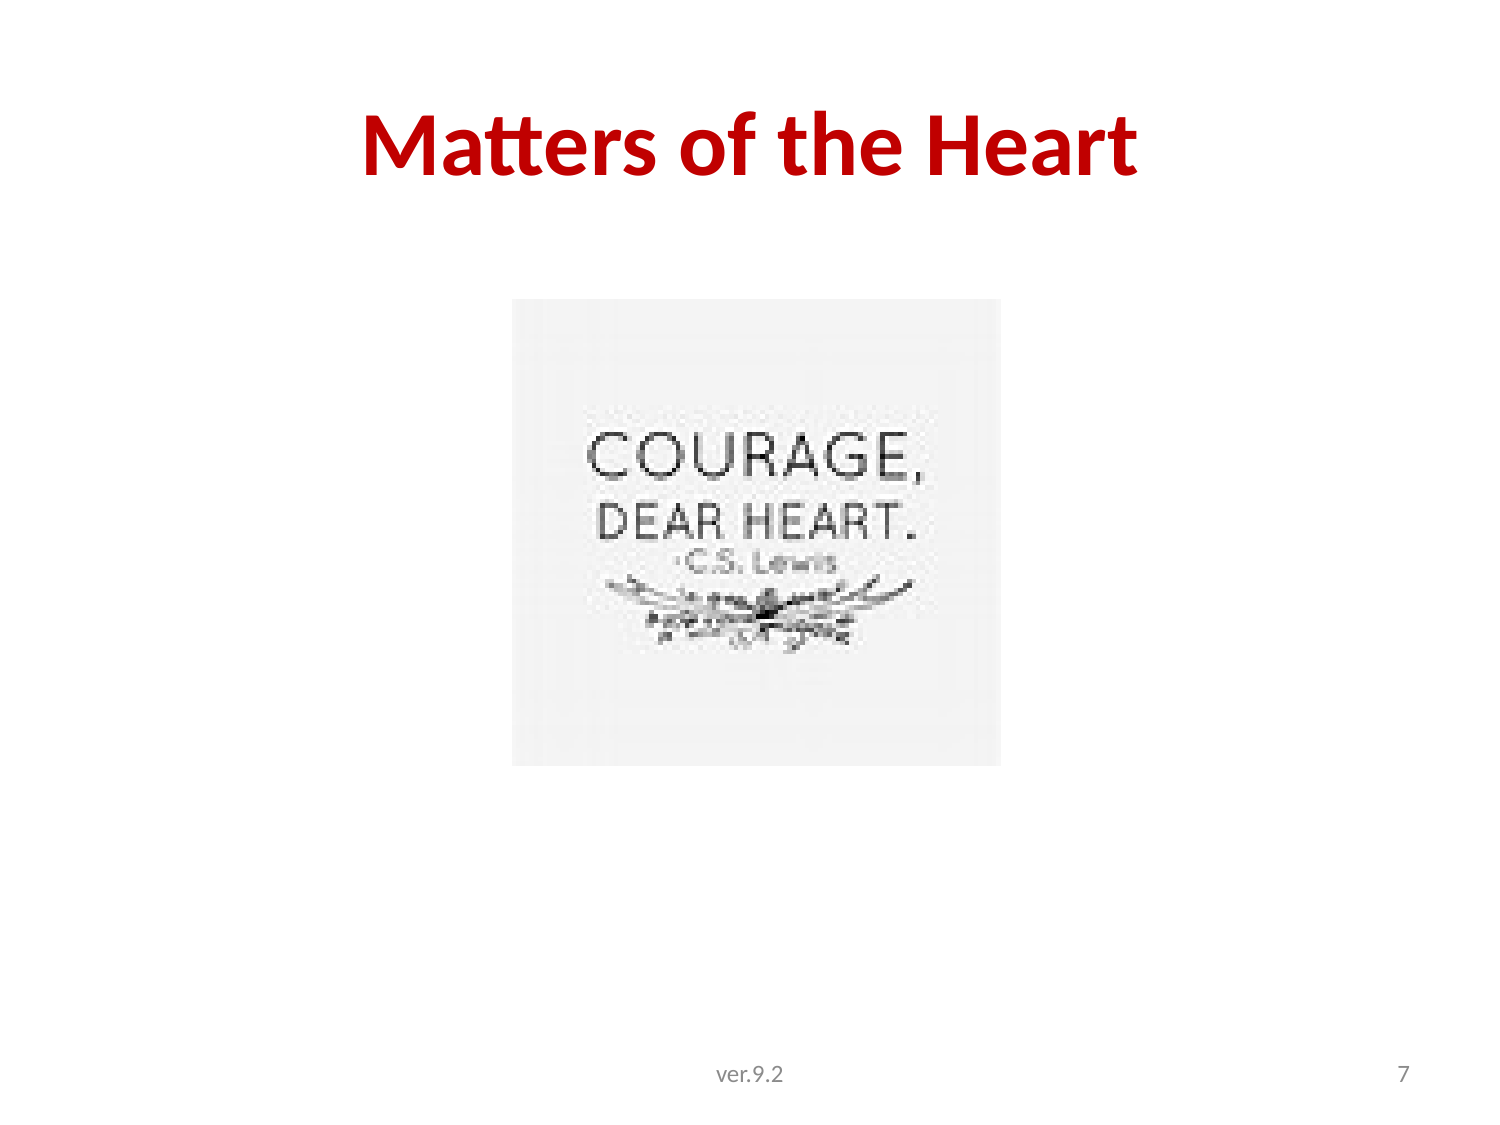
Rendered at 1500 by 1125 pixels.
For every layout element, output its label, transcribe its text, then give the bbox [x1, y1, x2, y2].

footer ver.9.2 [512, 1042, 988, 1103]
slide_number 7 [1074, 1042, 1425, 1103]
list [512, 299, 1001, 766]
title Matters of the Heart [75, 45, 1425, 233]
